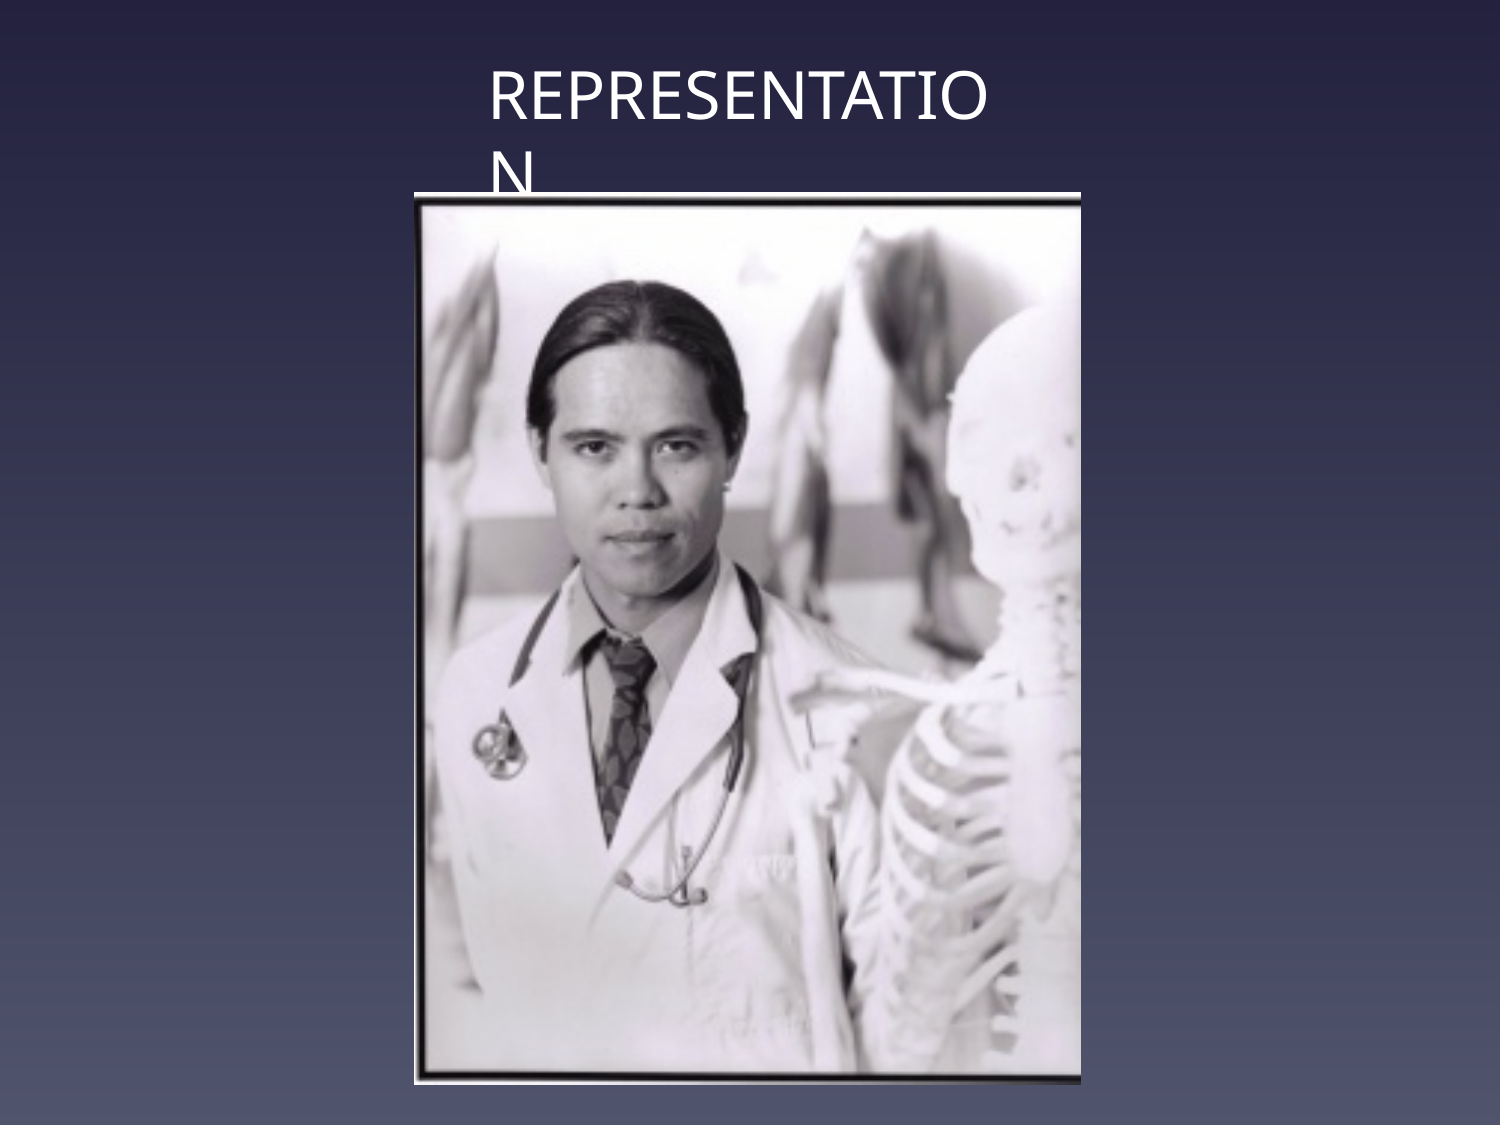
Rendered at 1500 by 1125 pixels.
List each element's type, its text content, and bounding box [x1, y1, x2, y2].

text_box REPRESENTATION [472, 45, 1039, 142]
picture [414, 191, 1082, 1086]
